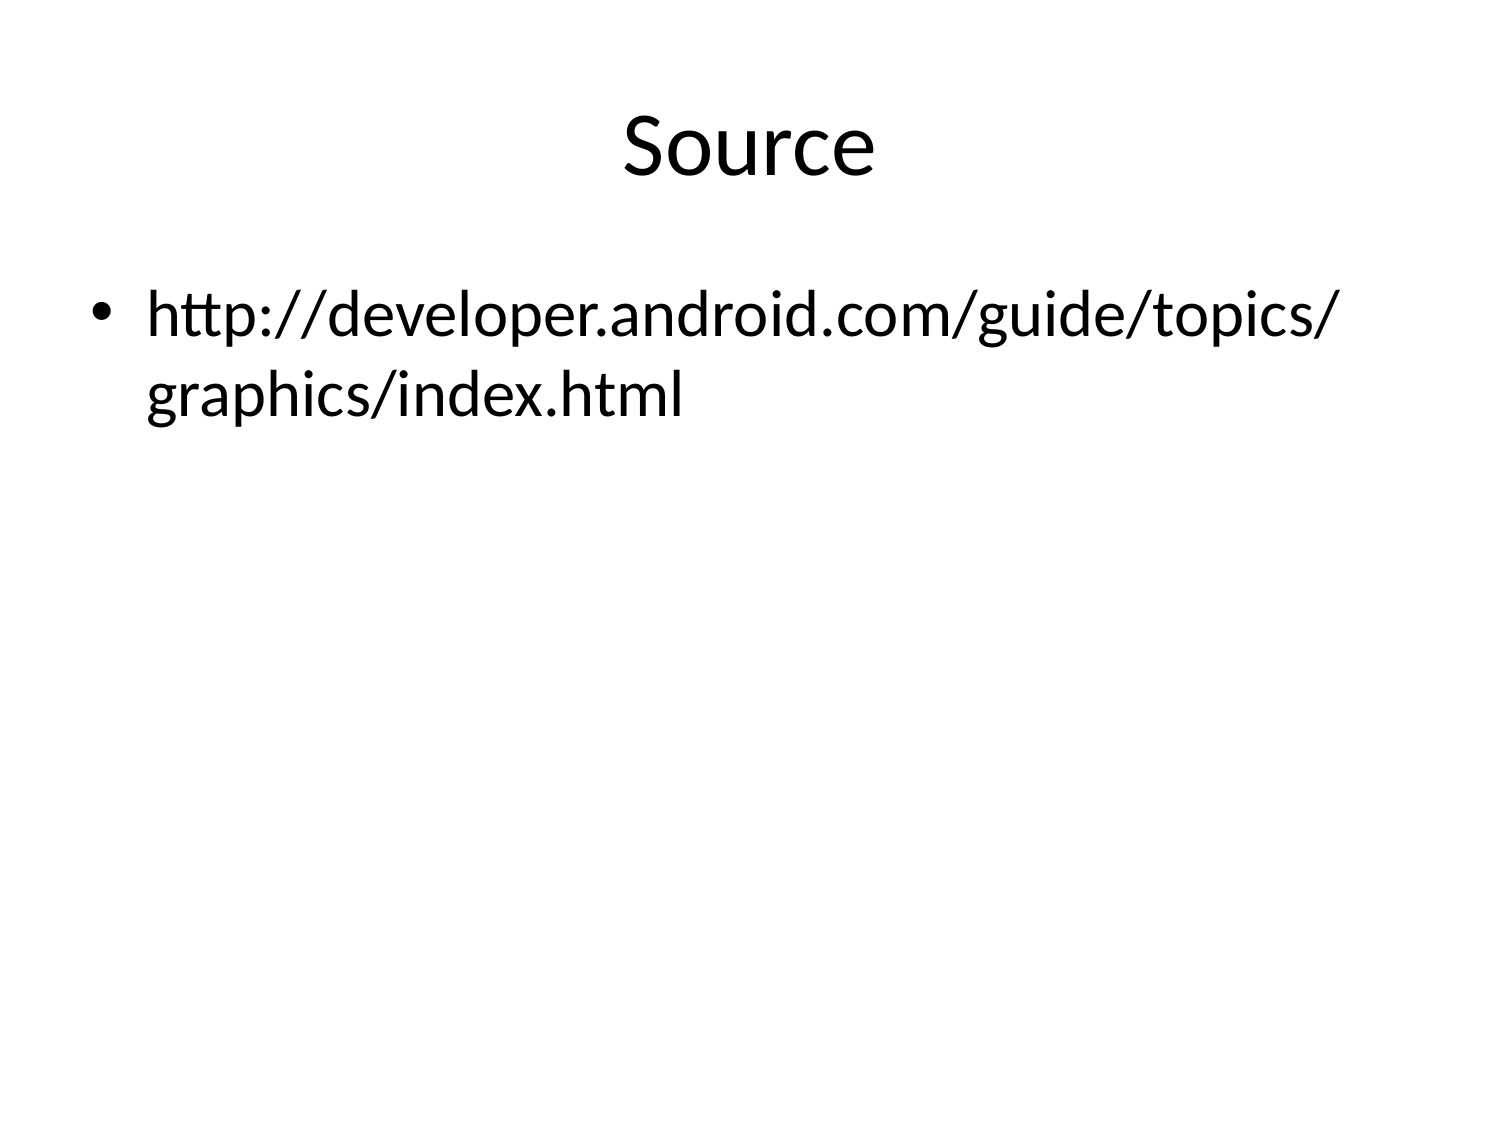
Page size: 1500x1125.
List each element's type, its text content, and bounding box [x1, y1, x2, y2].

list http://developer.android.com/guide/topics/graphics/index.html [75, 262, 1425, 1005]
title Source [75, 45, 1425, 233]
